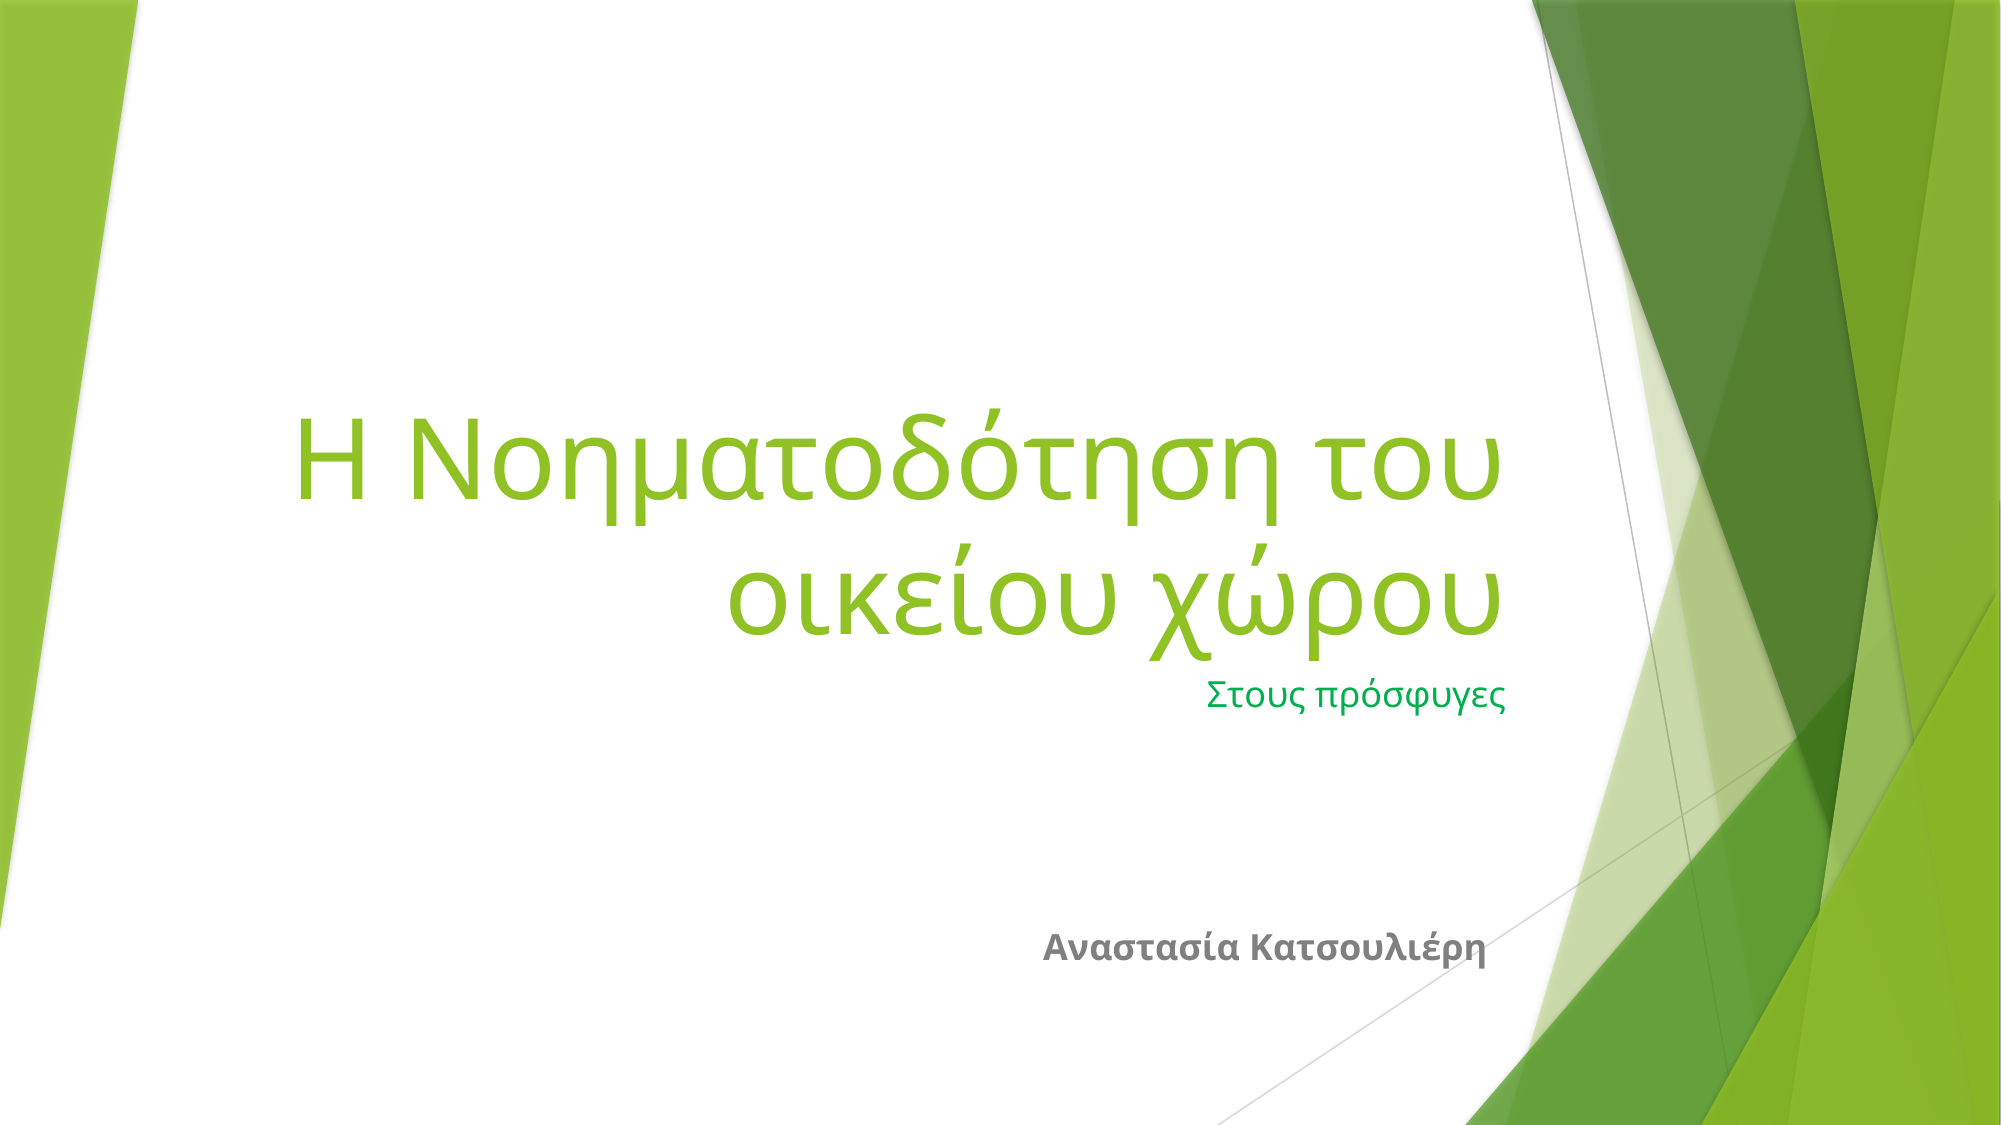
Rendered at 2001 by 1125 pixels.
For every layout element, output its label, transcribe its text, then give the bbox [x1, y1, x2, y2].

subtitle Στους πρόσφυγες Αναστασία Κατσουλιέρη [247, 664, 1522, 977]
title Η Νοηματοδότηση του οικείου χώρου [247, 394, 1522, 664]
